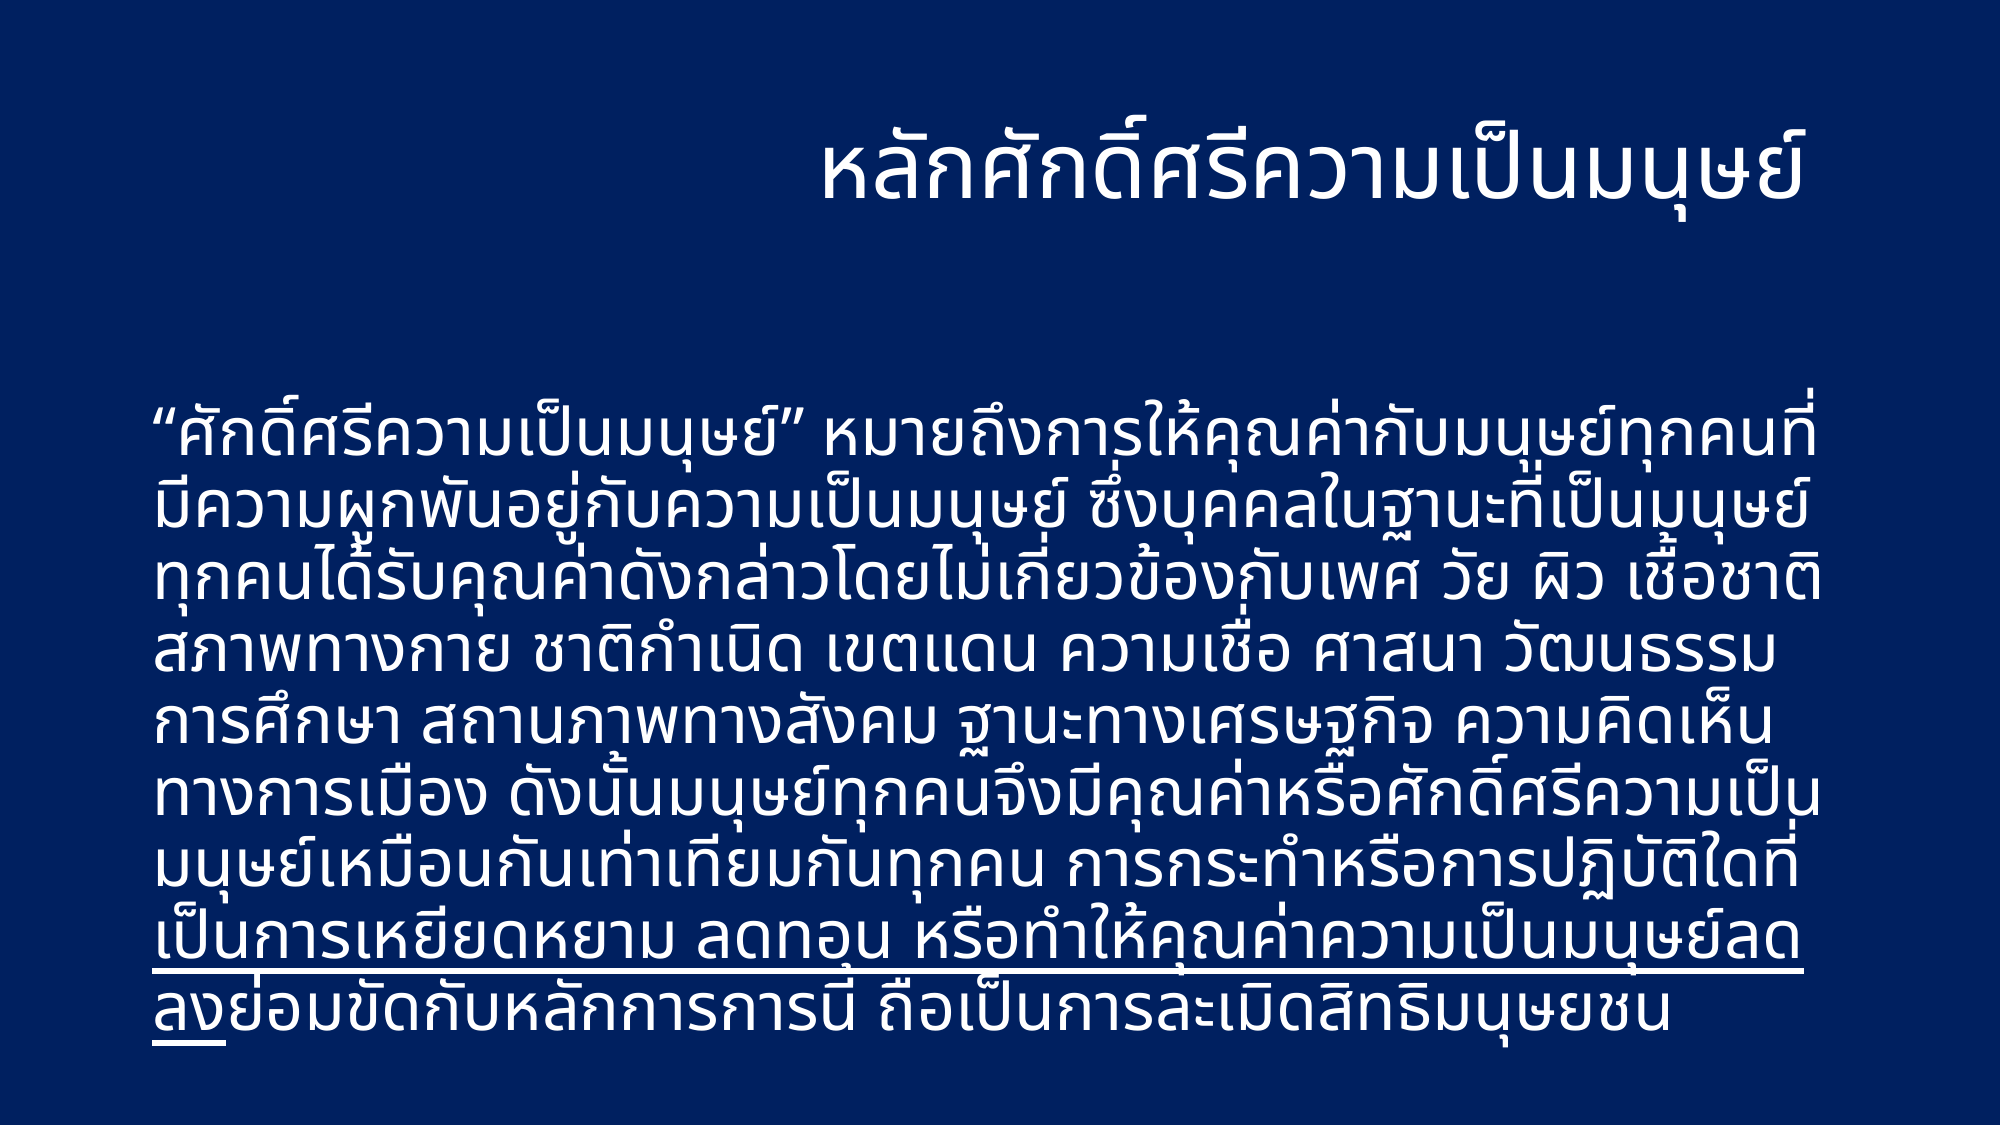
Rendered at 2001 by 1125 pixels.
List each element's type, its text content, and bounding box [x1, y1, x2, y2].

title หลักศักดิ์ศรีความเป็นมนุษย์ [137, 59, 1863, 278]
list “ศักดิ์ศรีความเป็นมนุษย์” หมายถึงการให้คุณค่ากับมนุษย์ทุกคนที่มีความผูกพันอยู่กับความเป็นมนุษย์ ซึ่งบุคคลในฐานะที่เป็นมนุษย์ทุกคนได้รับคุณค่าดังกล่าวโดยไม่เกี่ยวข้องกับเพศ วัย ผิว เชื้อชาติ สภาพทางกาย ชาติกำเนิด เขตแดน ความเชื่อ ศาสนา วัฒนธรรม การศึกษา สถานภาพทางสังคม ฐานะทางเศรษฐกิจ ความคิดเห็นทางการเมือง ดังนั้นมนุษย์ทุกคนจึงมีคุณค่าหรือศักดิ์ศรีความเป็นมนุษย์เหมือนกันเท่าเทียมกันทุกคน การกระทำหรือการปฏิบัติใดที่เป็นการเหยียดหยาม ลดทอน หรือทำให้คุณค่าความเป็นมนุษย์ลดลงย่อมขัดกับหลักการการนี้ ถือเป็นการละเมิดสิทธิมนุษยชน [137, 299, 1863, 1014]
